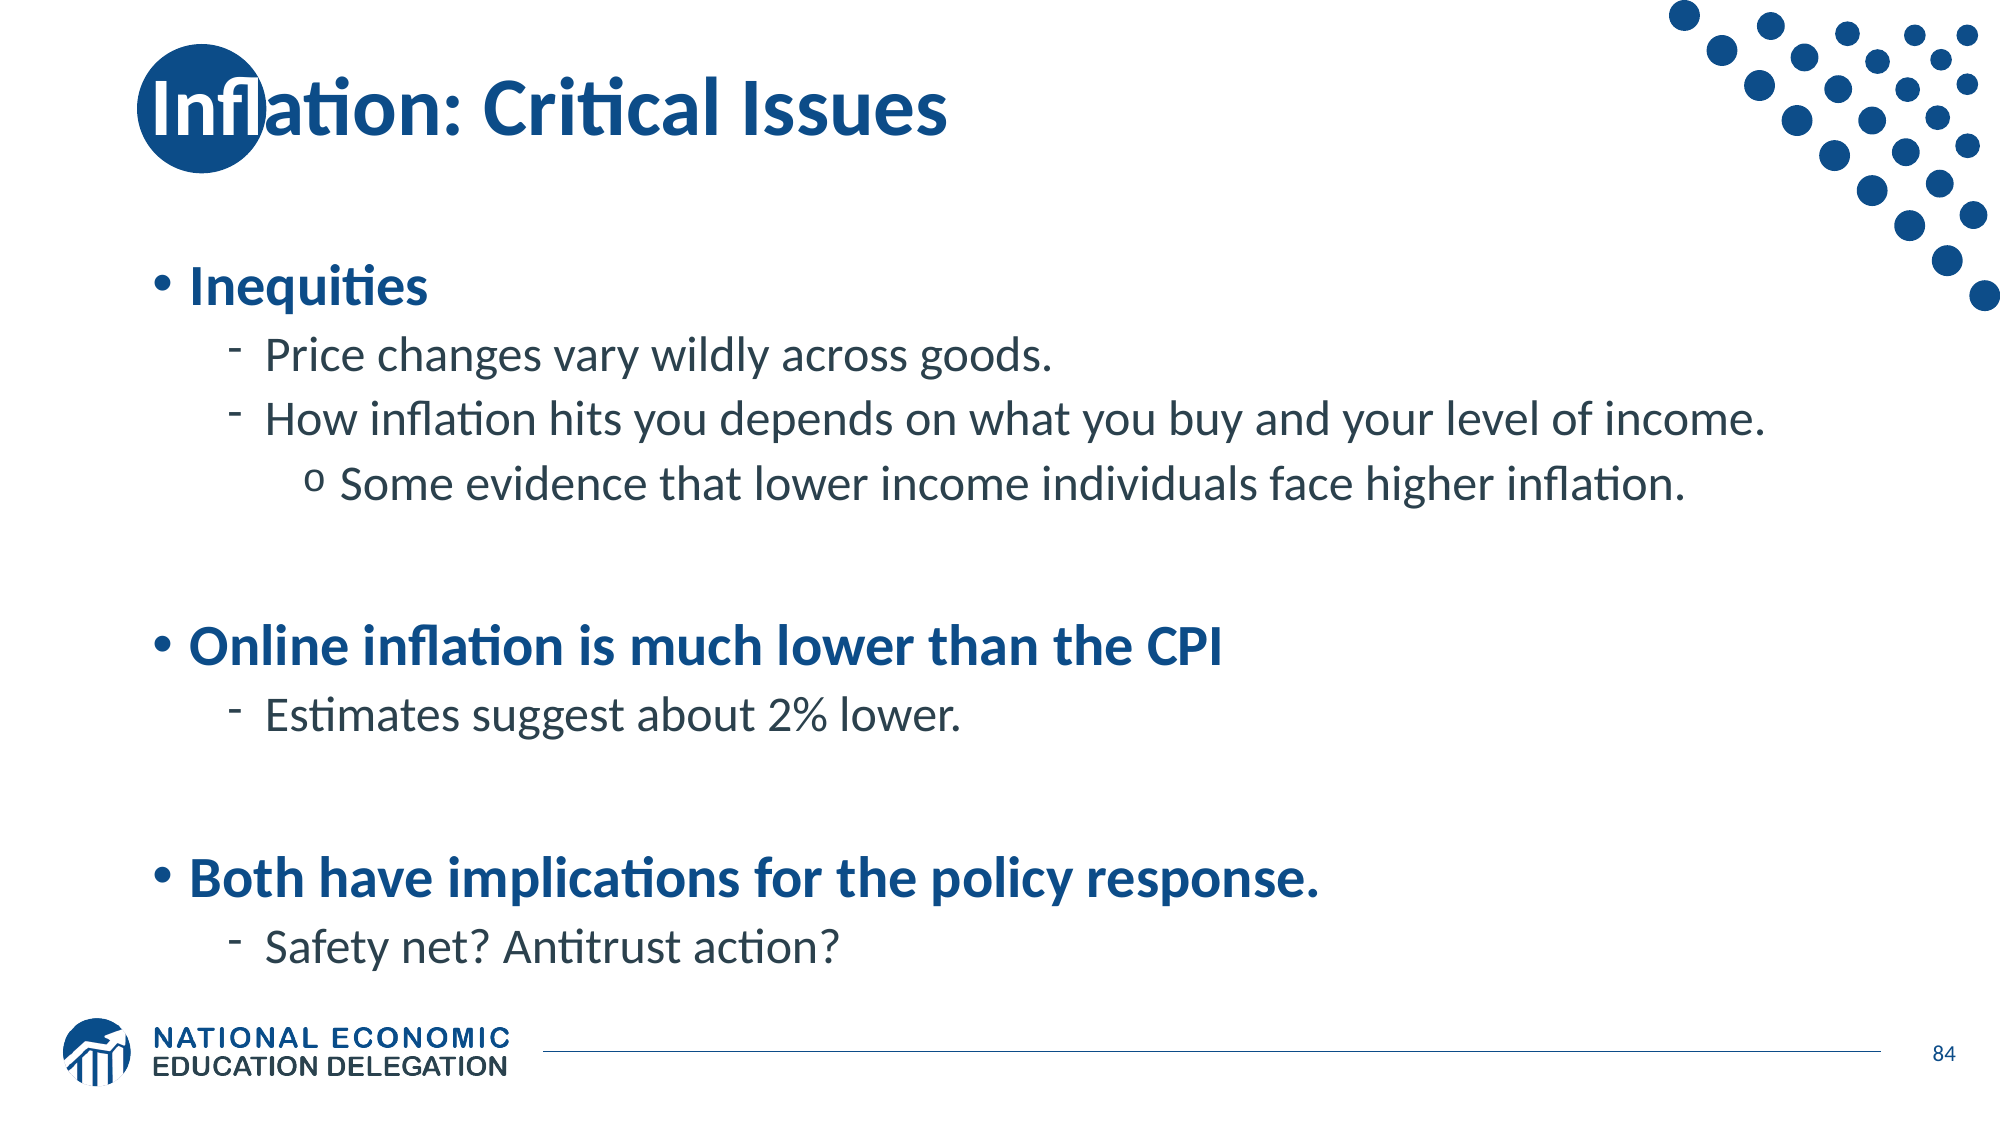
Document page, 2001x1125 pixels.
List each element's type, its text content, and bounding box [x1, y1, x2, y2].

title Inflation: Critical Issues [135, 0, 1861, 218]
list Inequities Price changes vary wildly across goods. How inflation hits you depends on what you buy and your level of income. Some evidence that lower income individuals face higher inflation. Online inflation is much lower than the CPI Estimates suggest about 2% lower. Both have implications for the policy response. Safety net? Antitrust action? [137, 257, 1863, 972]
picture [55, 1013, 520, 1091]
slide_number 84 [1521, 1022, 1972, 1082]
